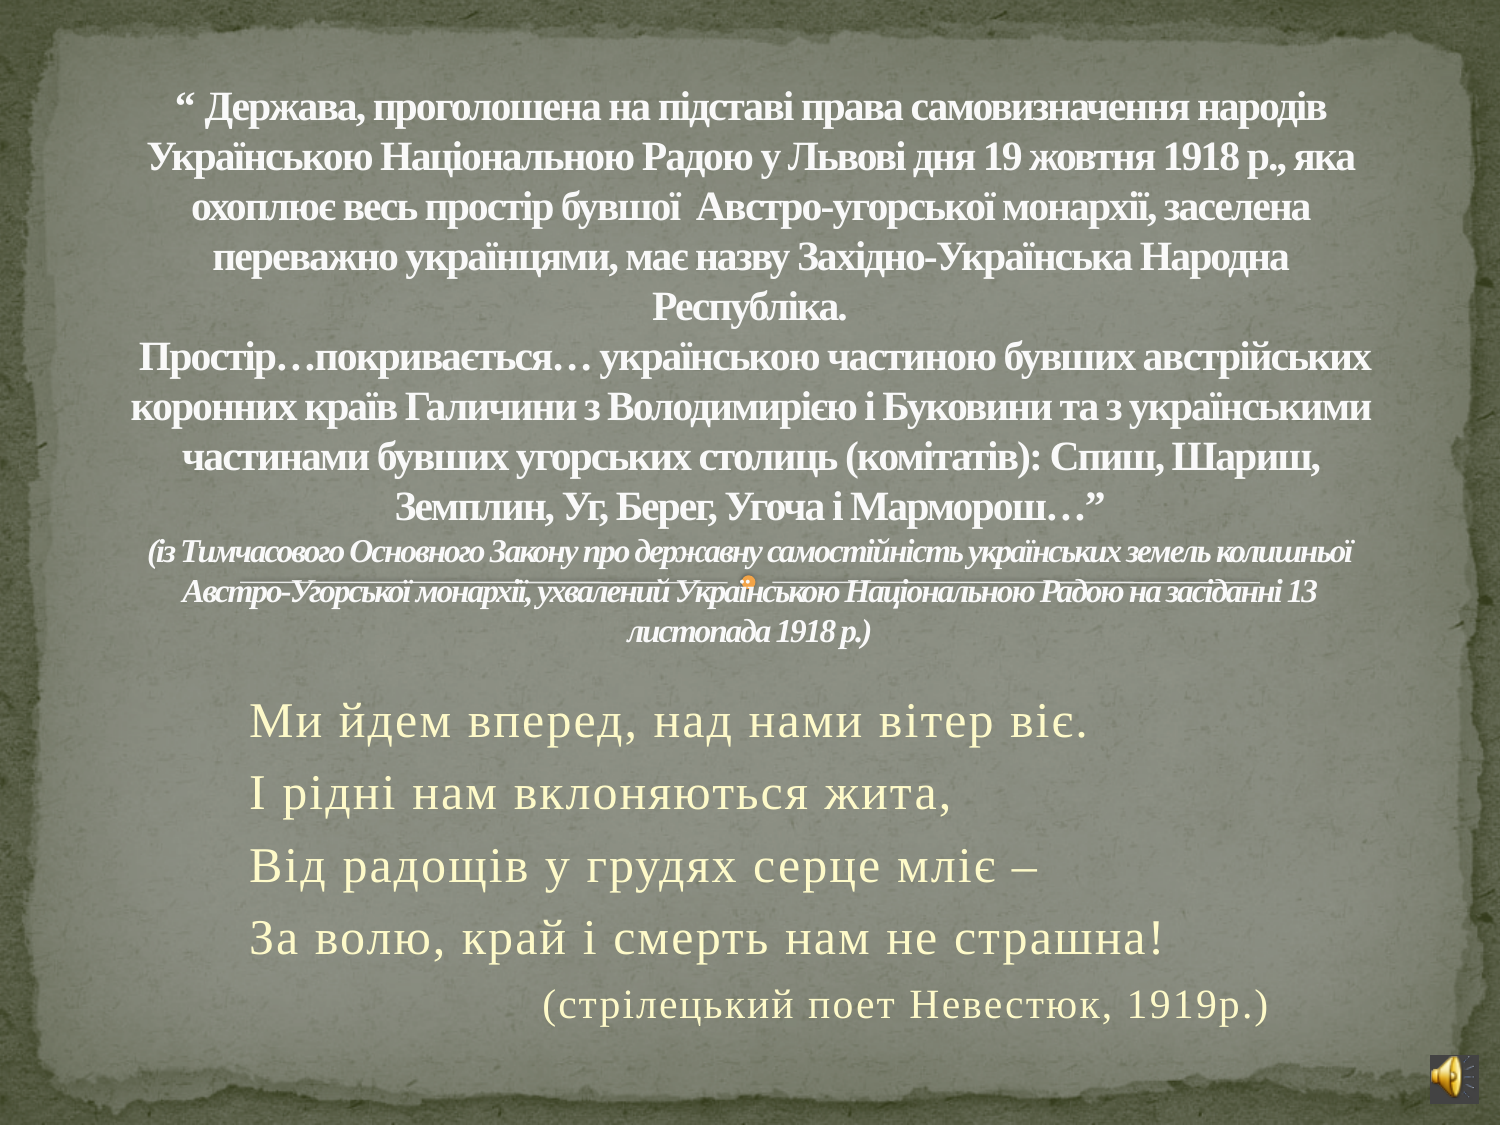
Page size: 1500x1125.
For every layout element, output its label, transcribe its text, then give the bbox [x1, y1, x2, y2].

picture [1430, 1055, 1479, 1104]
subtitle Ми йдем вперед, над нами вітер віє. І рідні нам вклоняються жита, Від радощів у грудях серце мліє – За волю, край і смерть нам не страшна! (стрілецький поет Невестюк, 1919р.) [234, 679, 1285, 1067]
title “ Держава, проголошена на підставі права самовизначення народів Українською Національною Радою у Львові дня 19 жовтня 1918 р., яка охоплює весь простір бувшої Австро-угорської монархії, заселена переважно українцями, має назву Західно-Українська Народна Республіка. Простір…покривається… українською частиною бувших австрійських коронних країв Галичини з Володимирією і Буковини та з українськими частинами бувших угорських столиць (комітатів): Спиш, Шариш, Земплин, Уг, Берег, Угоча і Марморош…” (із Тимчасового Основного Закону про державну самостійність українських земель колишньої Австро-Угорської монархії, ухвалений Українською Національною Радою на засіданні 13 листопада 1918 р.) [112, 70, 1388, 657]
